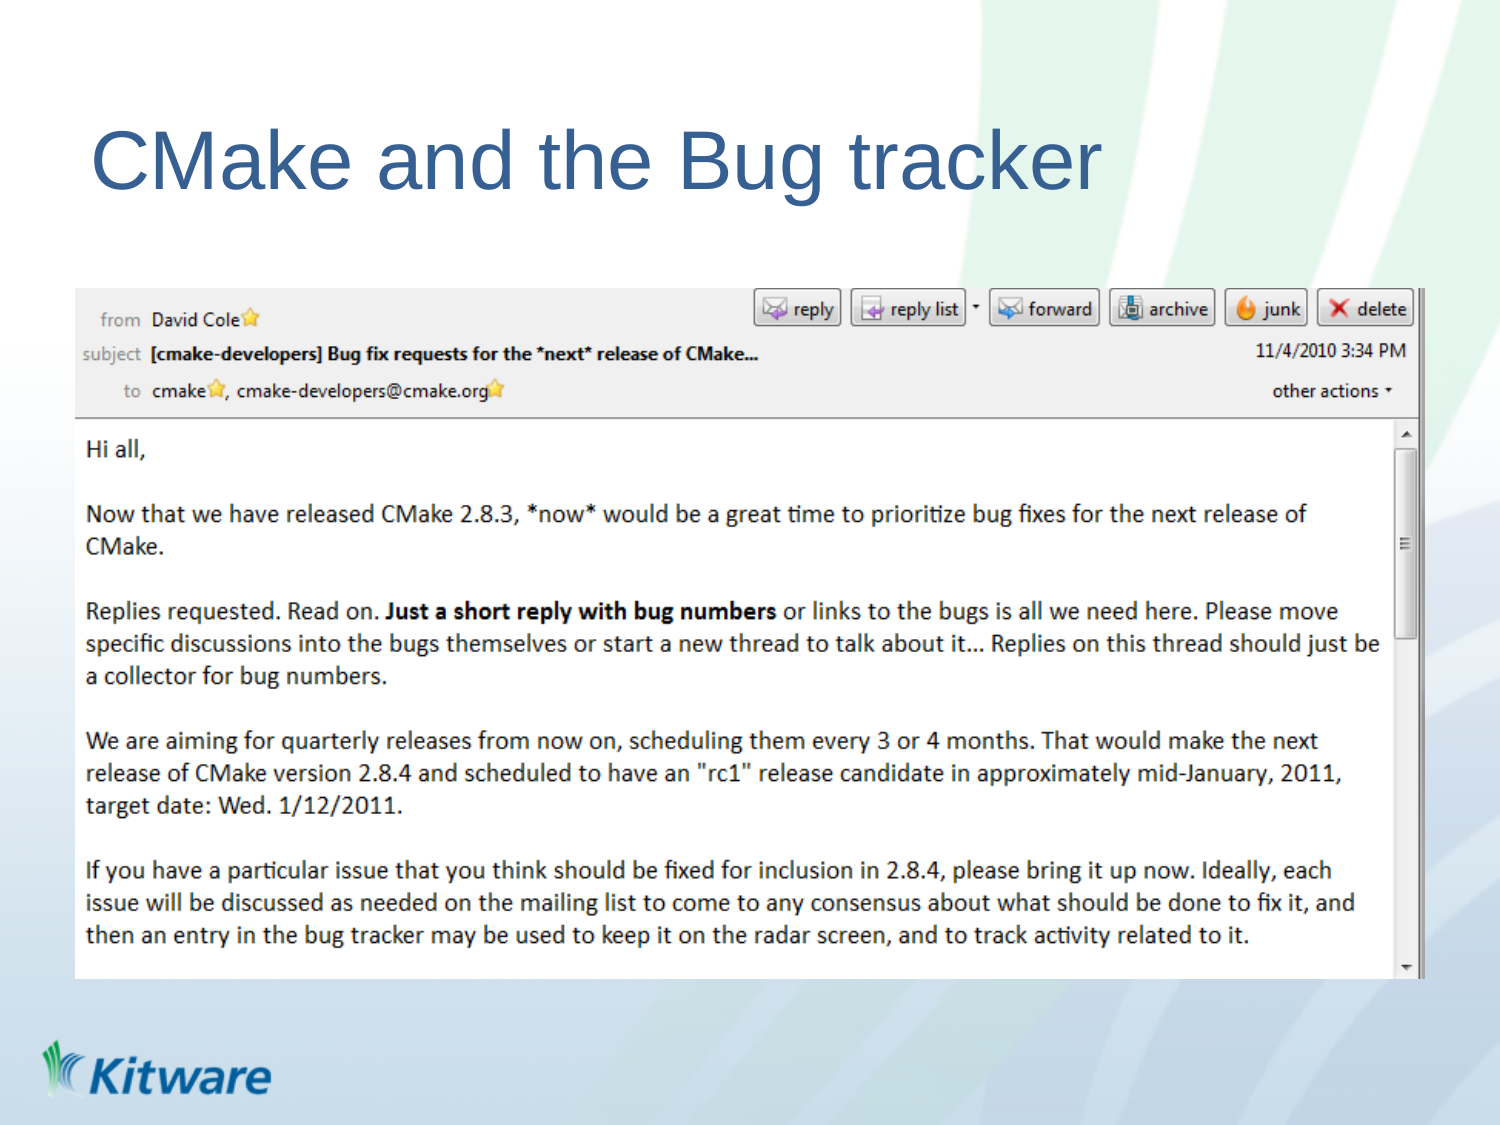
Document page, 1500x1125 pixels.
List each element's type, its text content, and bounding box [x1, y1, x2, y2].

picture [0, 0, 1500, 1125]
title CMake and the Bug tracker [74, 62, 1426, 251]
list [74, 288, 1426, 979]
